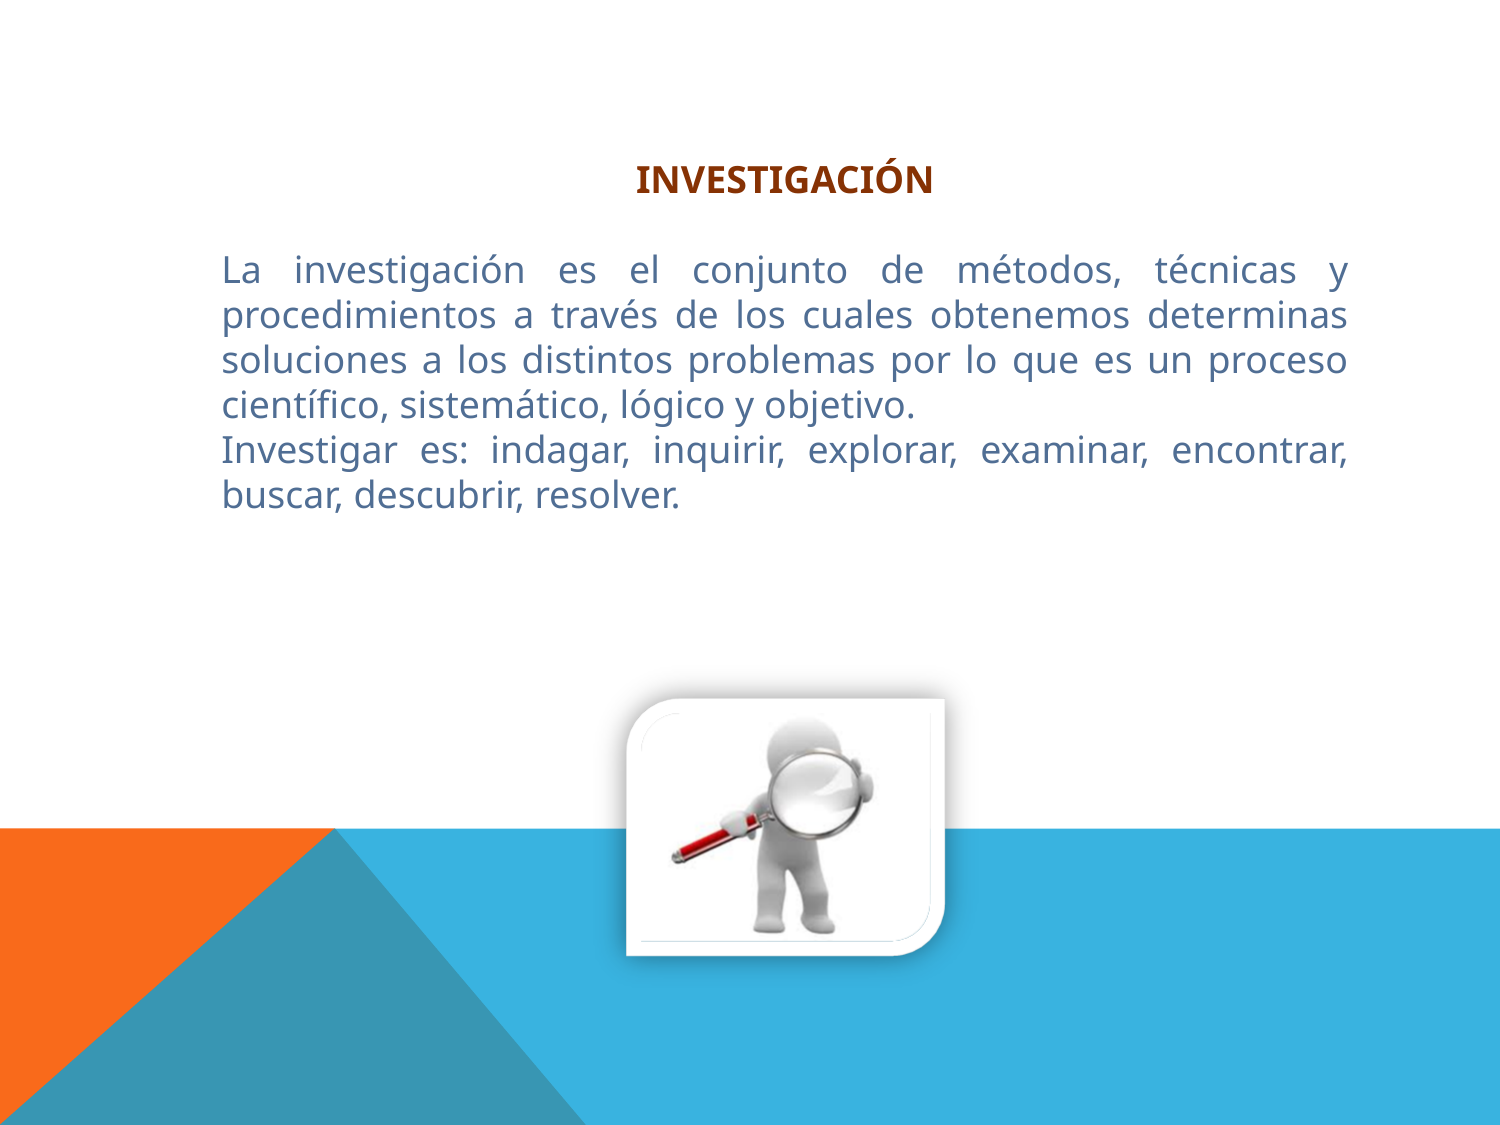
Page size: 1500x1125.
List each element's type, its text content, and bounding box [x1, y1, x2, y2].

text_box INVESTIGACIÓN La investigación es el conjunto de métodos, técnicas y procedimientos a través de los cuales obtenemos determinas soluciones a los distintos problemas por lo que es un proceso científico, sistemático, lógico y objetivo. Investigar es: indagar, inquirir, explorar, examinar, encontrar, buscar, descubrir, resolver. [206, 148, 1365, 614]
picture [584, 656, 987, 999]
